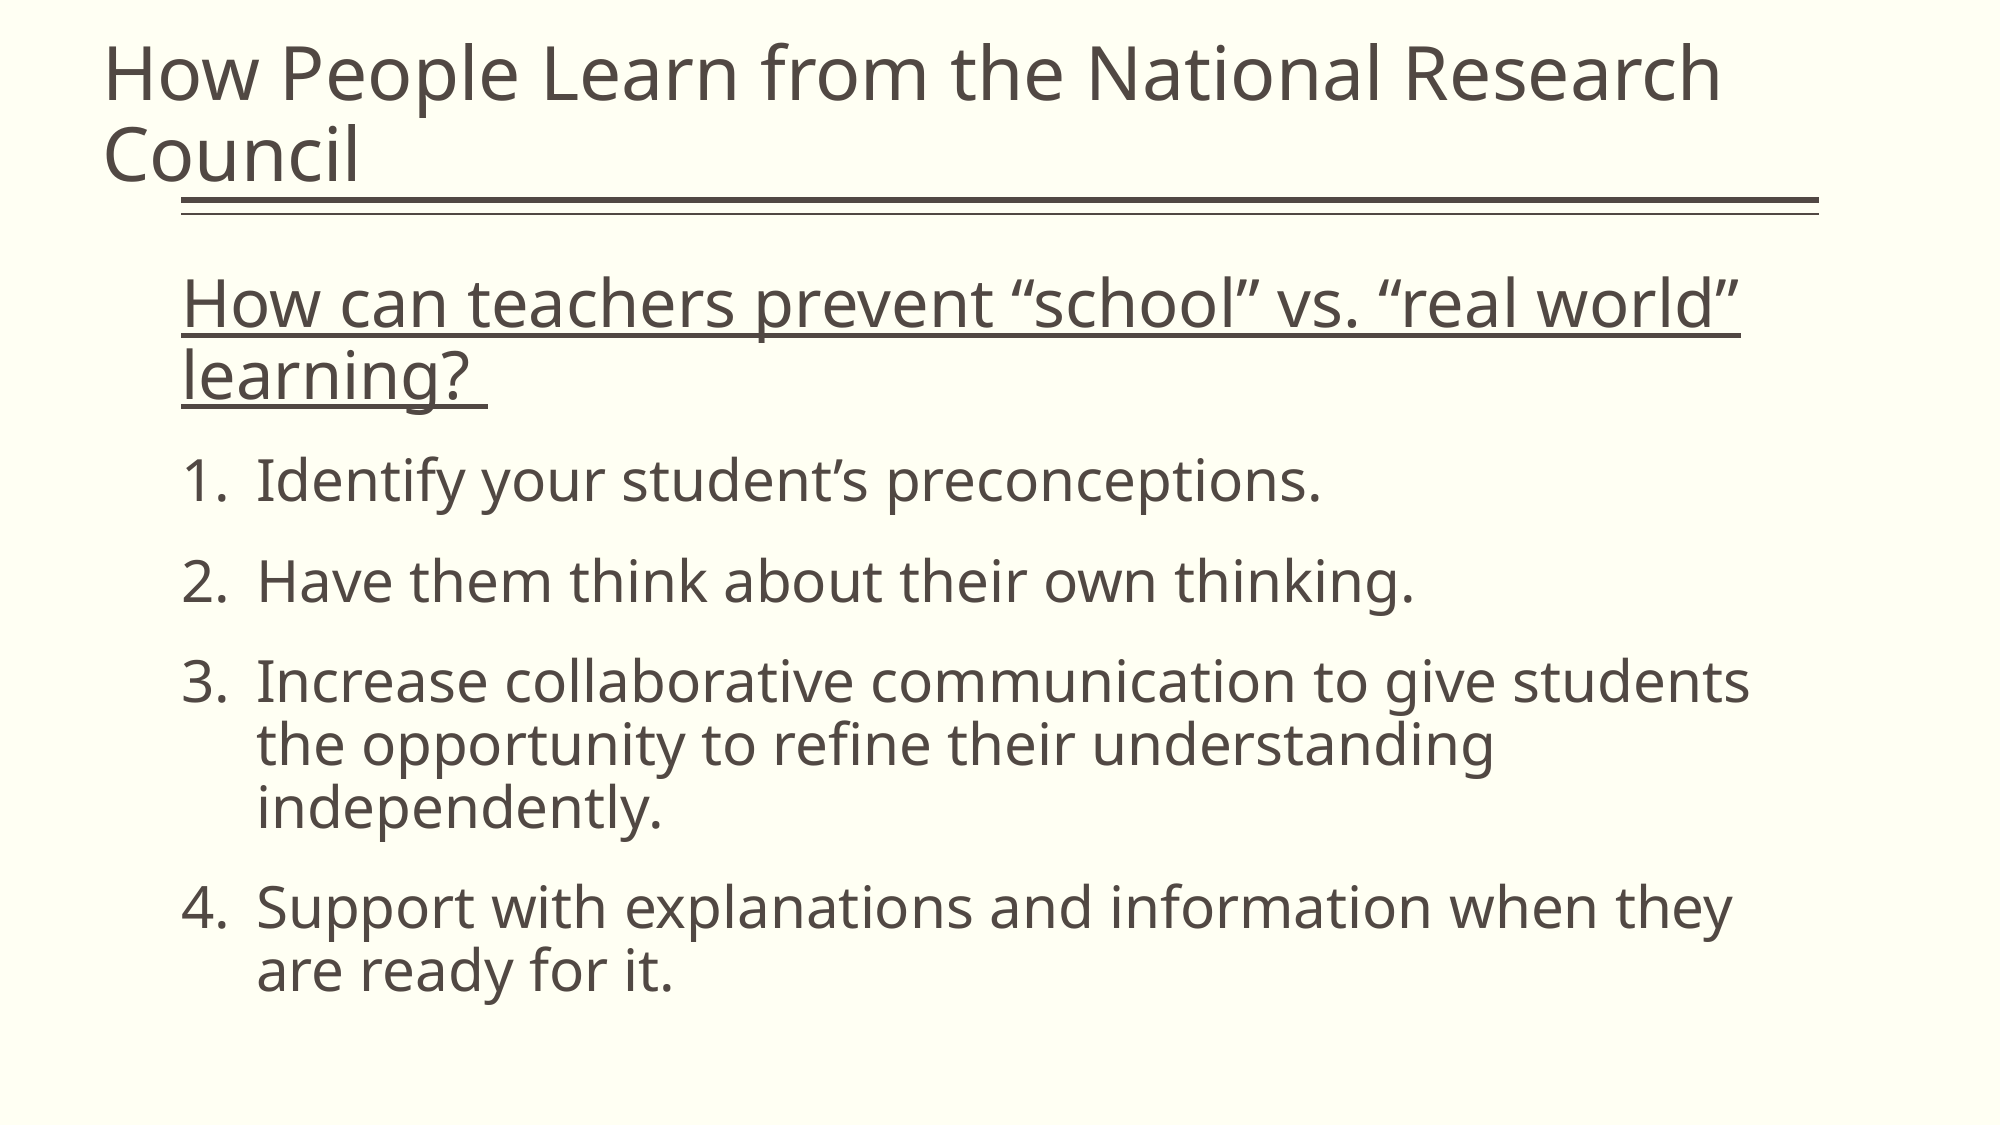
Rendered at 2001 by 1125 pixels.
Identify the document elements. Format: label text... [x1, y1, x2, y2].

title How People Learn from the National Research Council [101, 25, 1740, 206]
list How can teachers prevent “school” vs. “real world” learning? Identify your student’s preconceptions. Have them think about their own thinking. Increase collaborative communication to give students the opportunity to refine their understanding independently. Support with explanations and information when they are ready for it. [181, 262, 1819, 1013]
